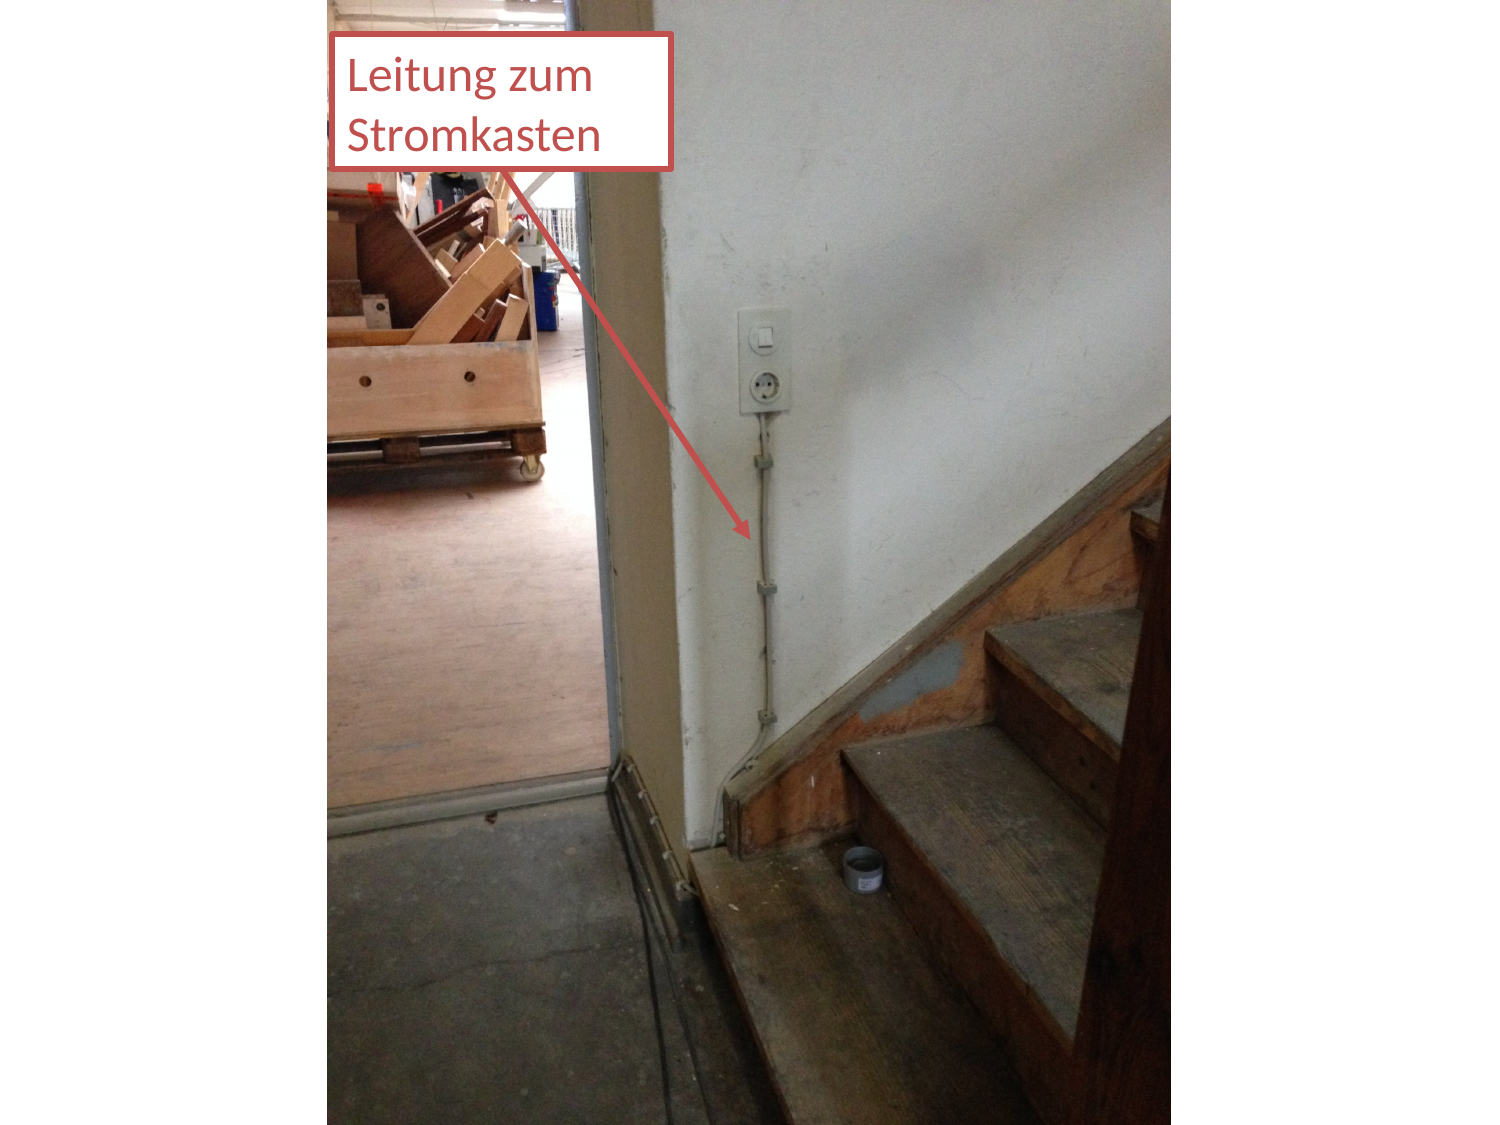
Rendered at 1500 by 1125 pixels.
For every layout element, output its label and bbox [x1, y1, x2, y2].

picture [326, 0, 1172, 1125]
text_box [501, 168, 751, 541]
